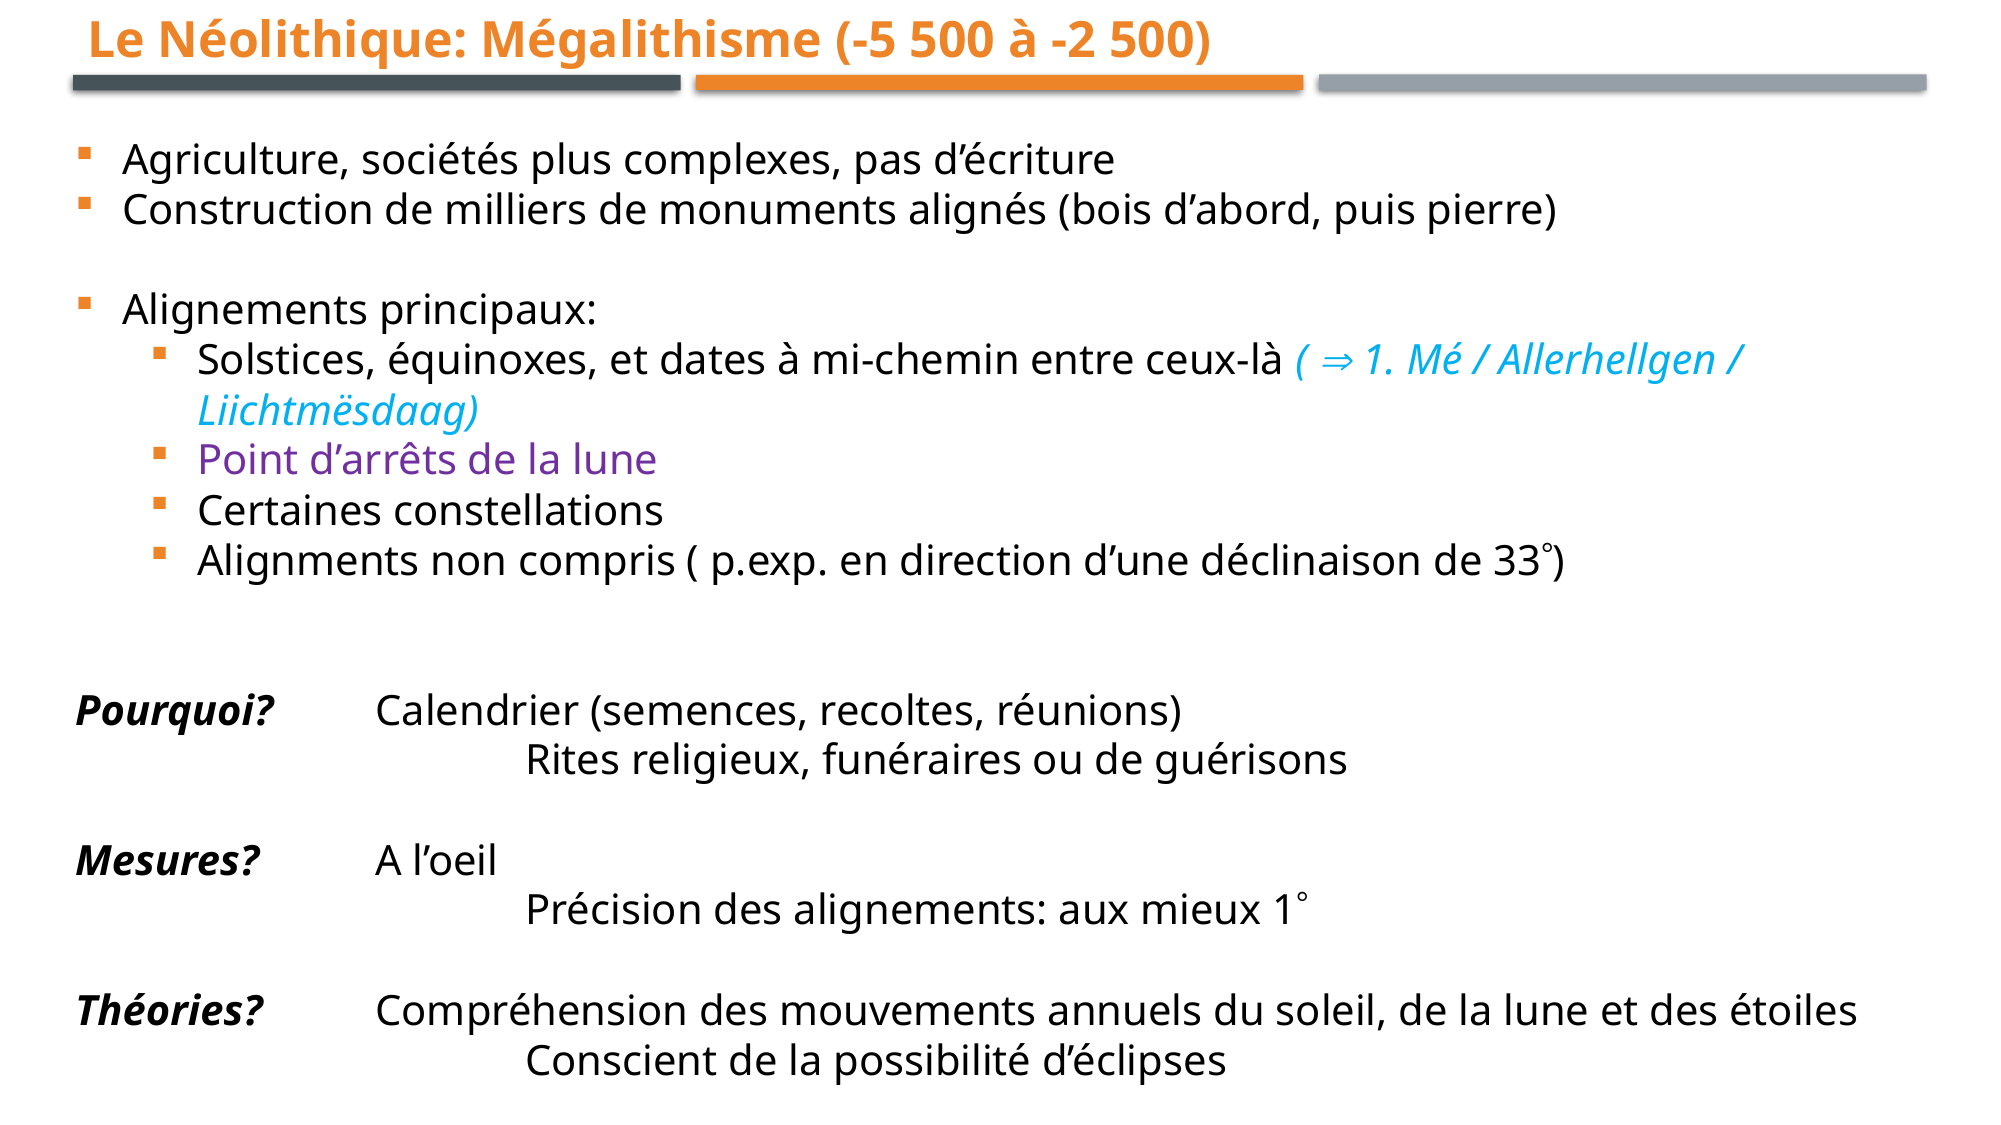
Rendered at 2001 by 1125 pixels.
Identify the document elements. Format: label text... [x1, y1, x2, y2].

text_box Agriculture, sociétés plus complexes, pas d’écriture Construction de milliers de monuments alignés (bois d’abord, puis pierre) Alignements principaux: Solstices, équinoxes, et dates à mi-chemin entre ceux-là (  1. Mé / Allerhellgen / Liichtmësdaag) Point d’arrêts de la lune Certaines constellations Alignments non compris ( p.exp. en direction d’une déclinaison de 33) Pourquoi? Calendrier (semences, recoltes, réunions) Rites religieux, funéraires ou de guérisons Mesures? A l’oeil Précision des alignements: aux mieux 1 Théories? Compréhension des mouvements annuels du soleil, de la lune et des étoiles Conscient de la possibilité d’éclipses [60, 125, 1940, 1125]
text_box Le Néolithique: Mégalithisme (-5 500 à -2 500) [72, 0, 1253, 75]
